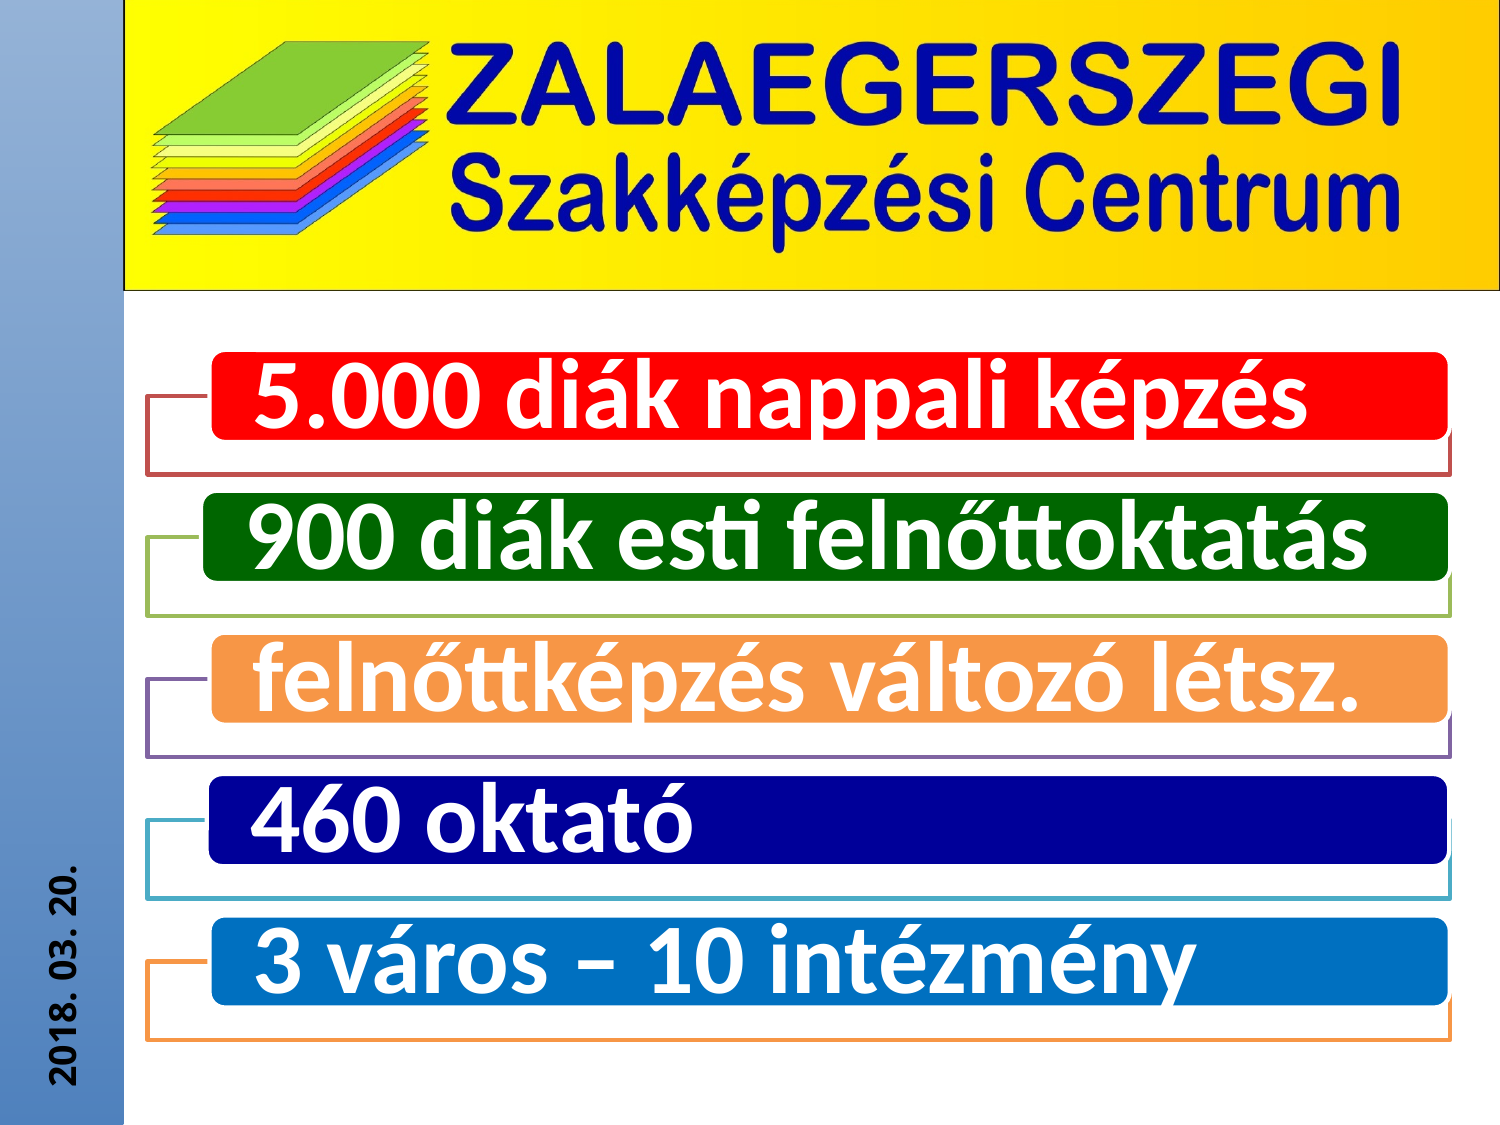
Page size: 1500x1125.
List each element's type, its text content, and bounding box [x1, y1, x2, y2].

picture [123, 0, 1500, 291]
text_box [0, 0, 125, 1125]
text_box 2018. 03. 20. [31, 849, 92, 1103]
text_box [147, 337, 1451, 1053]
